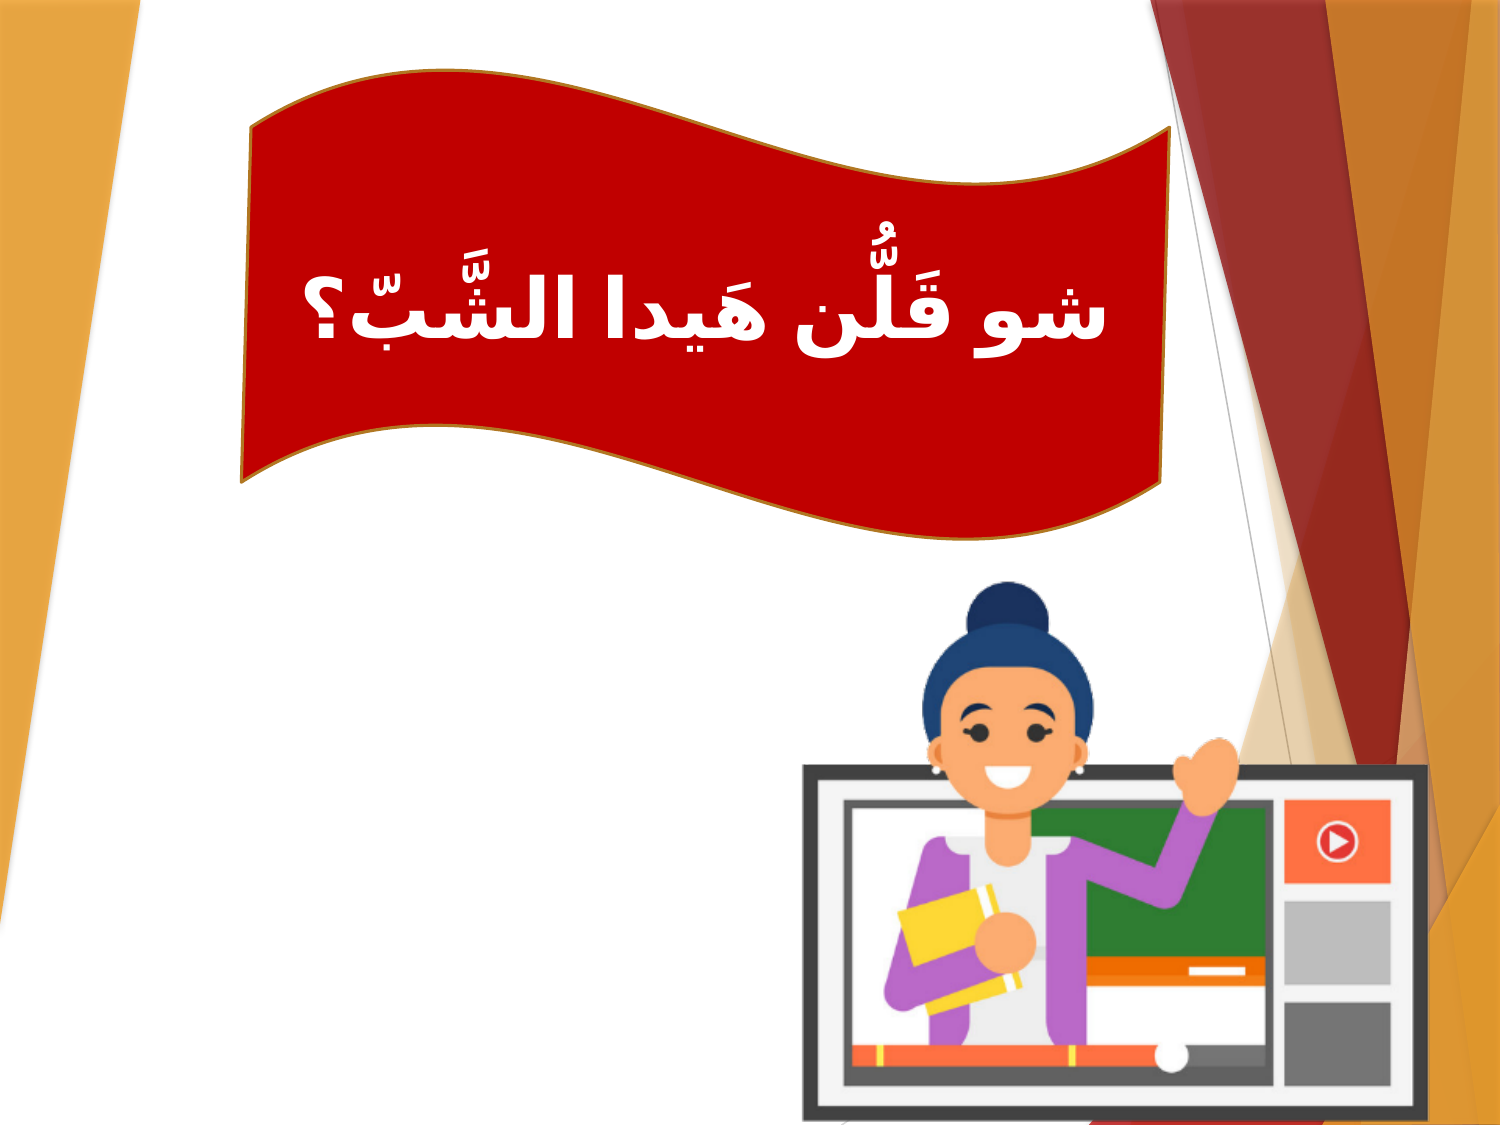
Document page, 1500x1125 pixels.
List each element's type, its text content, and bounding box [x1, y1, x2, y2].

picture [739, 539, 1500, 1125]
text_box شو قَلُّن هَيدا الشَّبّ؟ [239, 68, 1172, 539]
